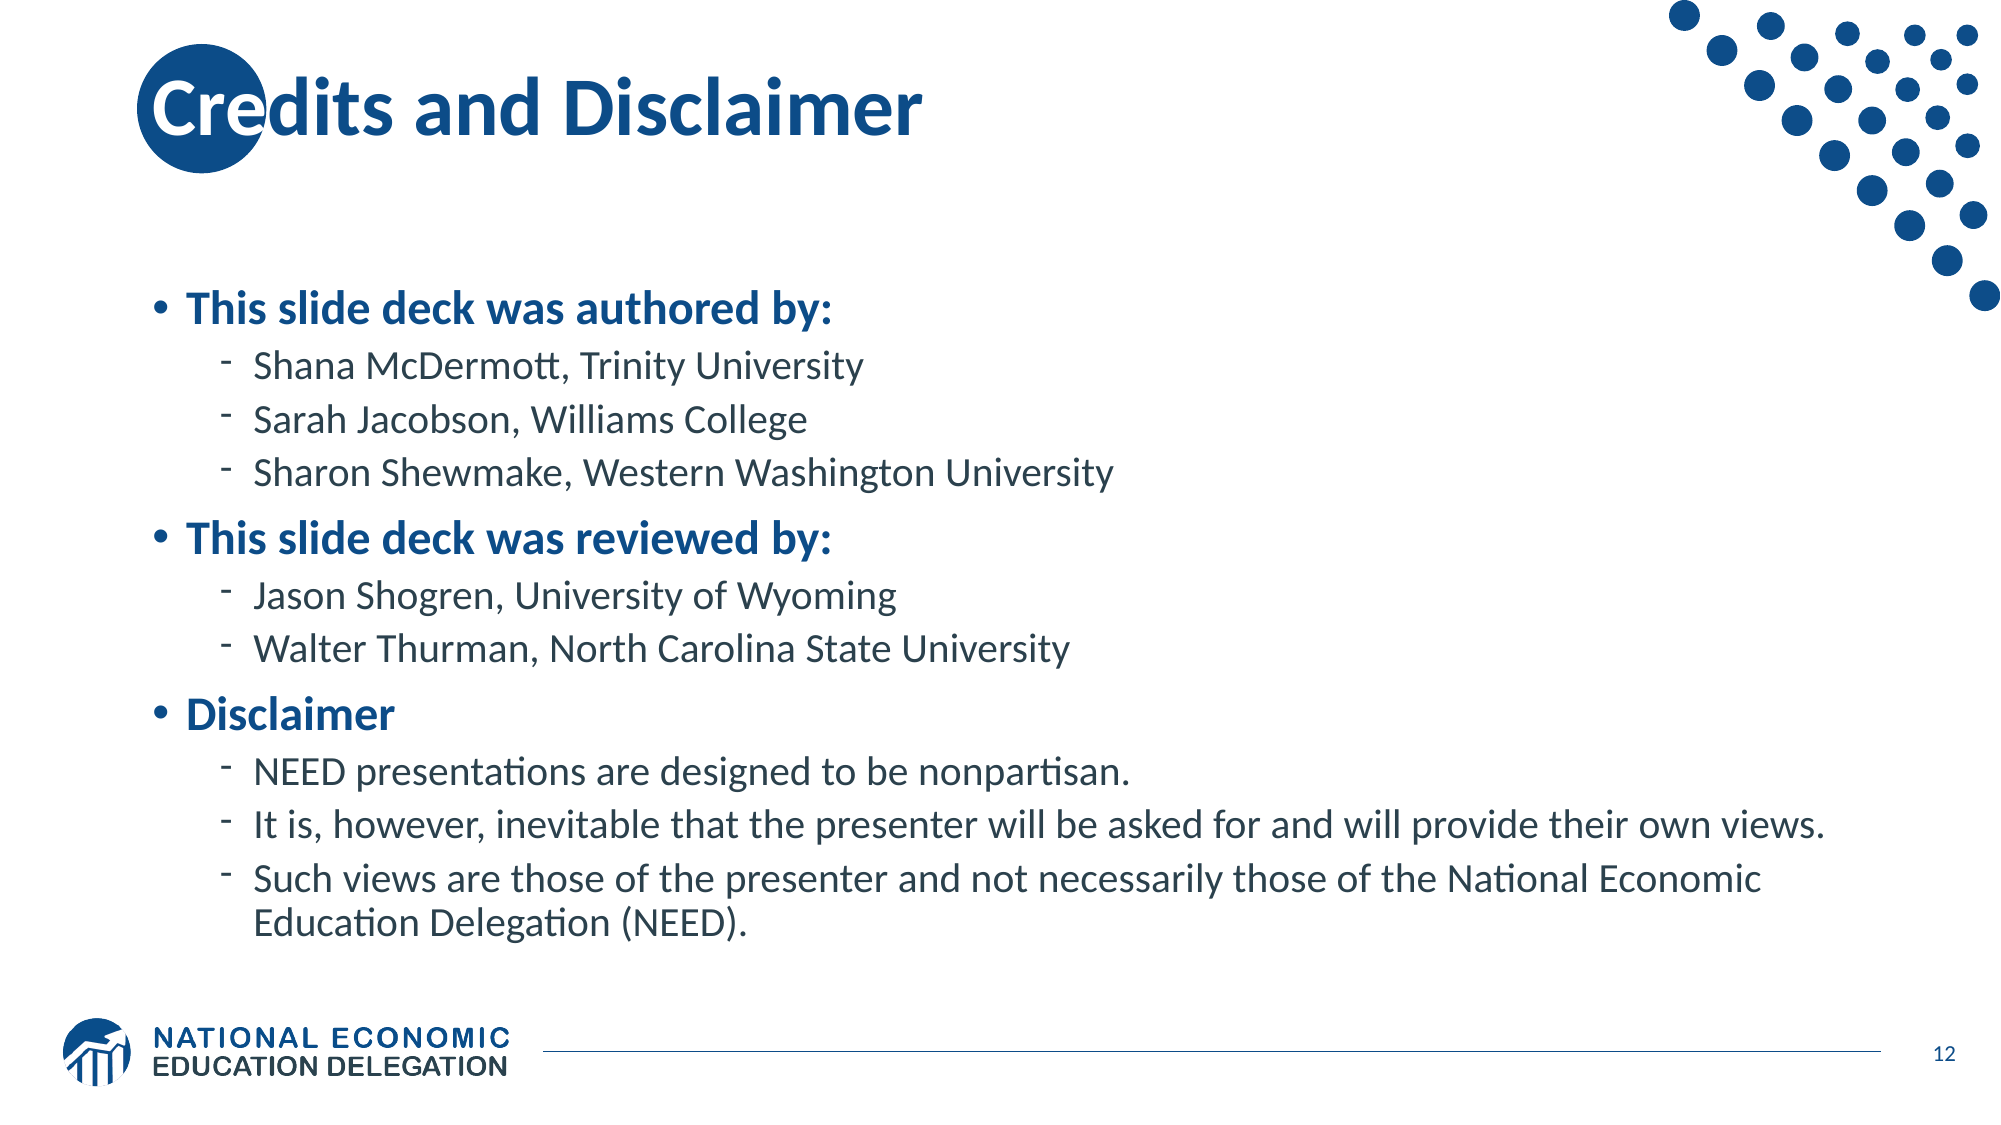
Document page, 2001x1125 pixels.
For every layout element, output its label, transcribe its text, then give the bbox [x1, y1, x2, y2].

slide_number 12 [1521, 1022, 1972, 1082]
list This slide deck was authored by: Shana McDermott, Trinity University Sarah Jacobson, Williams College Sharon Shewmake, Western Washington University This slide deck was reviewed by: Jason Shogren, University of Wyoming Walter Thurman, North Carolina State University Disclaimer NEED presentations are designed to be nonpartisan. It is, however, inevitable that the presenter will be asked for and will provide their own views. Such views are those of the presenter and not necessarily those of the National Economic Education Delegation (NEED). [137, 257, 1863, 972]
title Credits and Disclaimer [137, 0, 1863, 218]
picture [55, 1013, 520, 1091]
